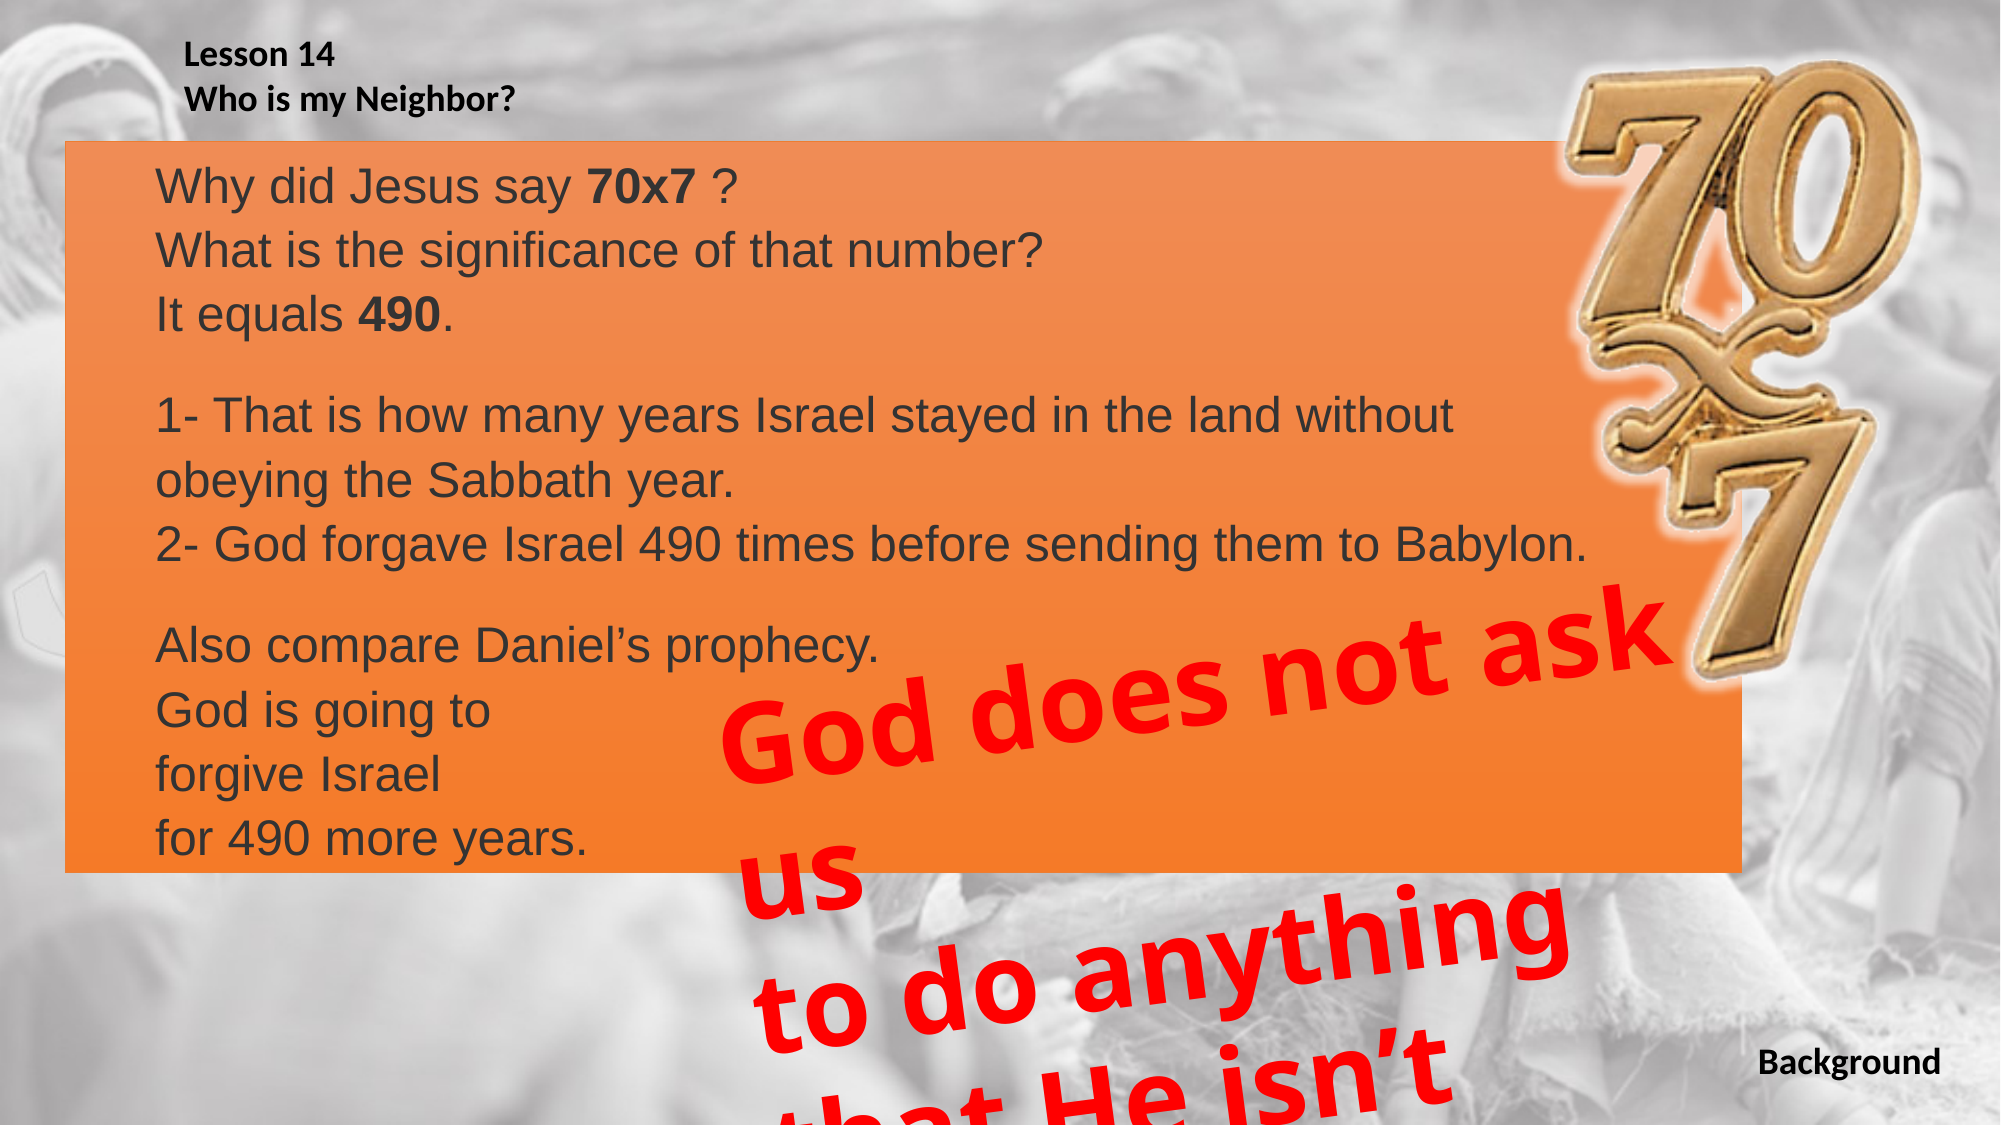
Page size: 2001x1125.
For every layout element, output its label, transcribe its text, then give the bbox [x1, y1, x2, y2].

picture [0, 0, 2001, 1125]
text_box Why did Jesus say 70x7 ? What is the significance of that number? It equals 490. 1- That is how many years Israel stayed in the land without obeying the Sabbath year. 2- God forgave Israel 490 times before sending them to Babylon. Also compare Daniel’s prophecy. God is going to forgive Israel for 490 more years. [65, 141, 1526, 873]
text_box Lesson 14 Who is my Neighbor? [168, 21, 532, 127]
text_box God does not ask us to do anything that He isn’t willing to do. [692, 559, 1873, 1125]
text_box Background [1860, 1029, 1957, 1089]
picture [1538, 59, 1949, 685]
